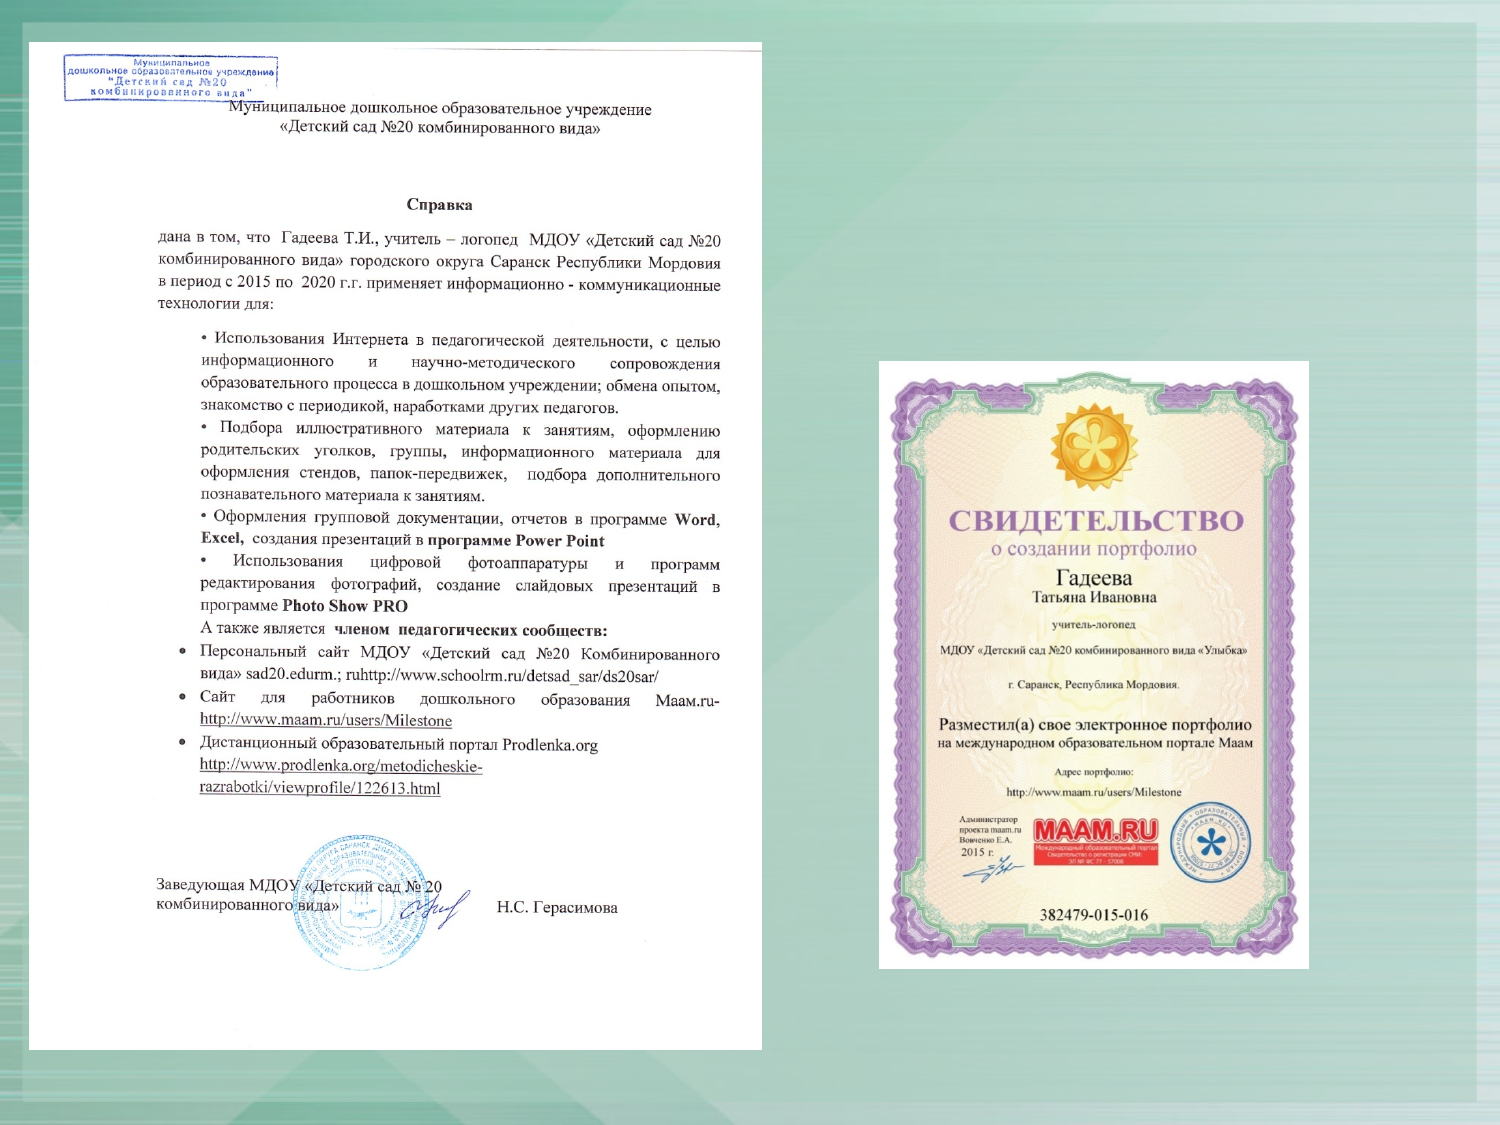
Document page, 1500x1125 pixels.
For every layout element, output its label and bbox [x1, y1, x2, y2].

picture [0, 0, 1500, 1125]
list [879, 361, 1309, 969]
